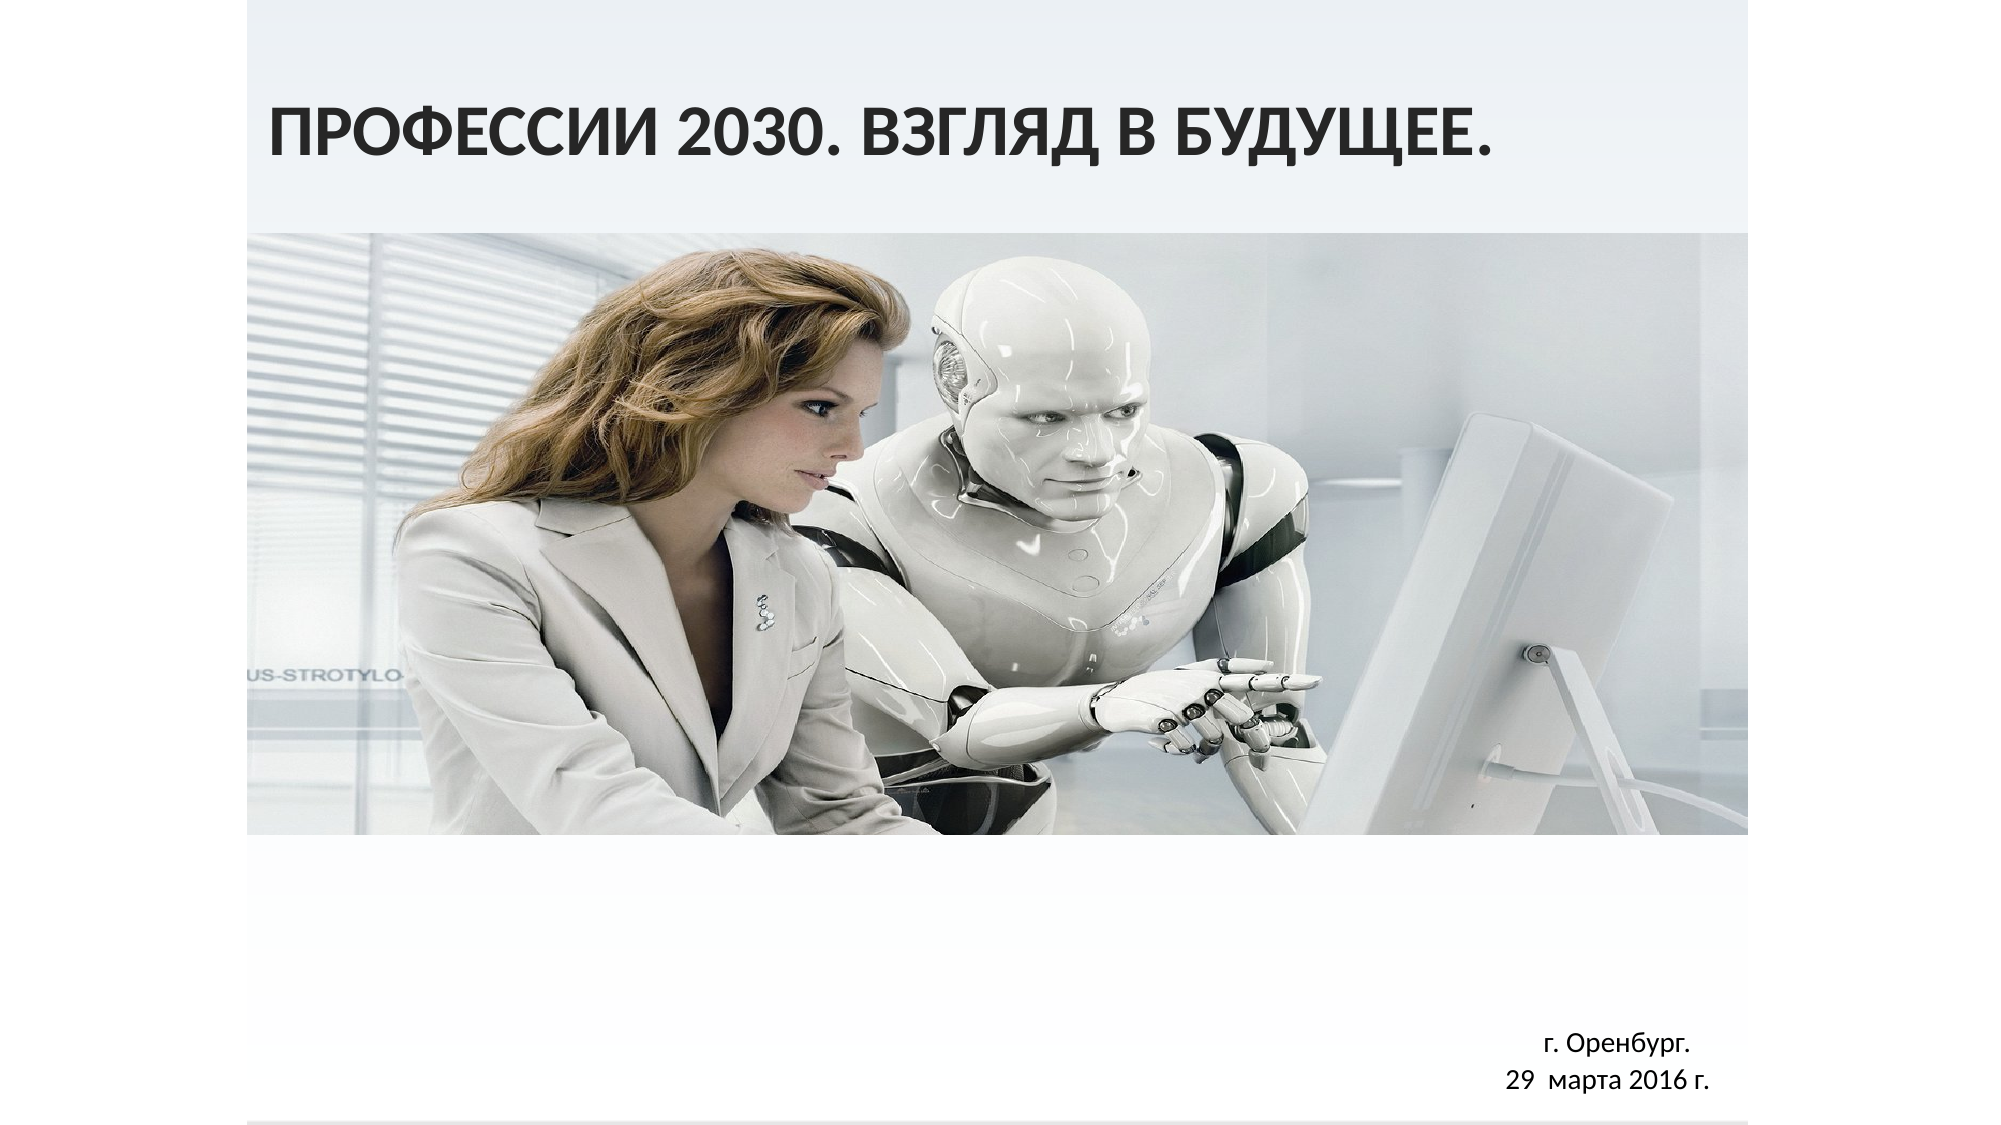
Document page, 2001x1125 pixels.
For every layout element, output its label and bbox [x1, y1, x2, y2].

picture [247, 0, 1748, 1125]
